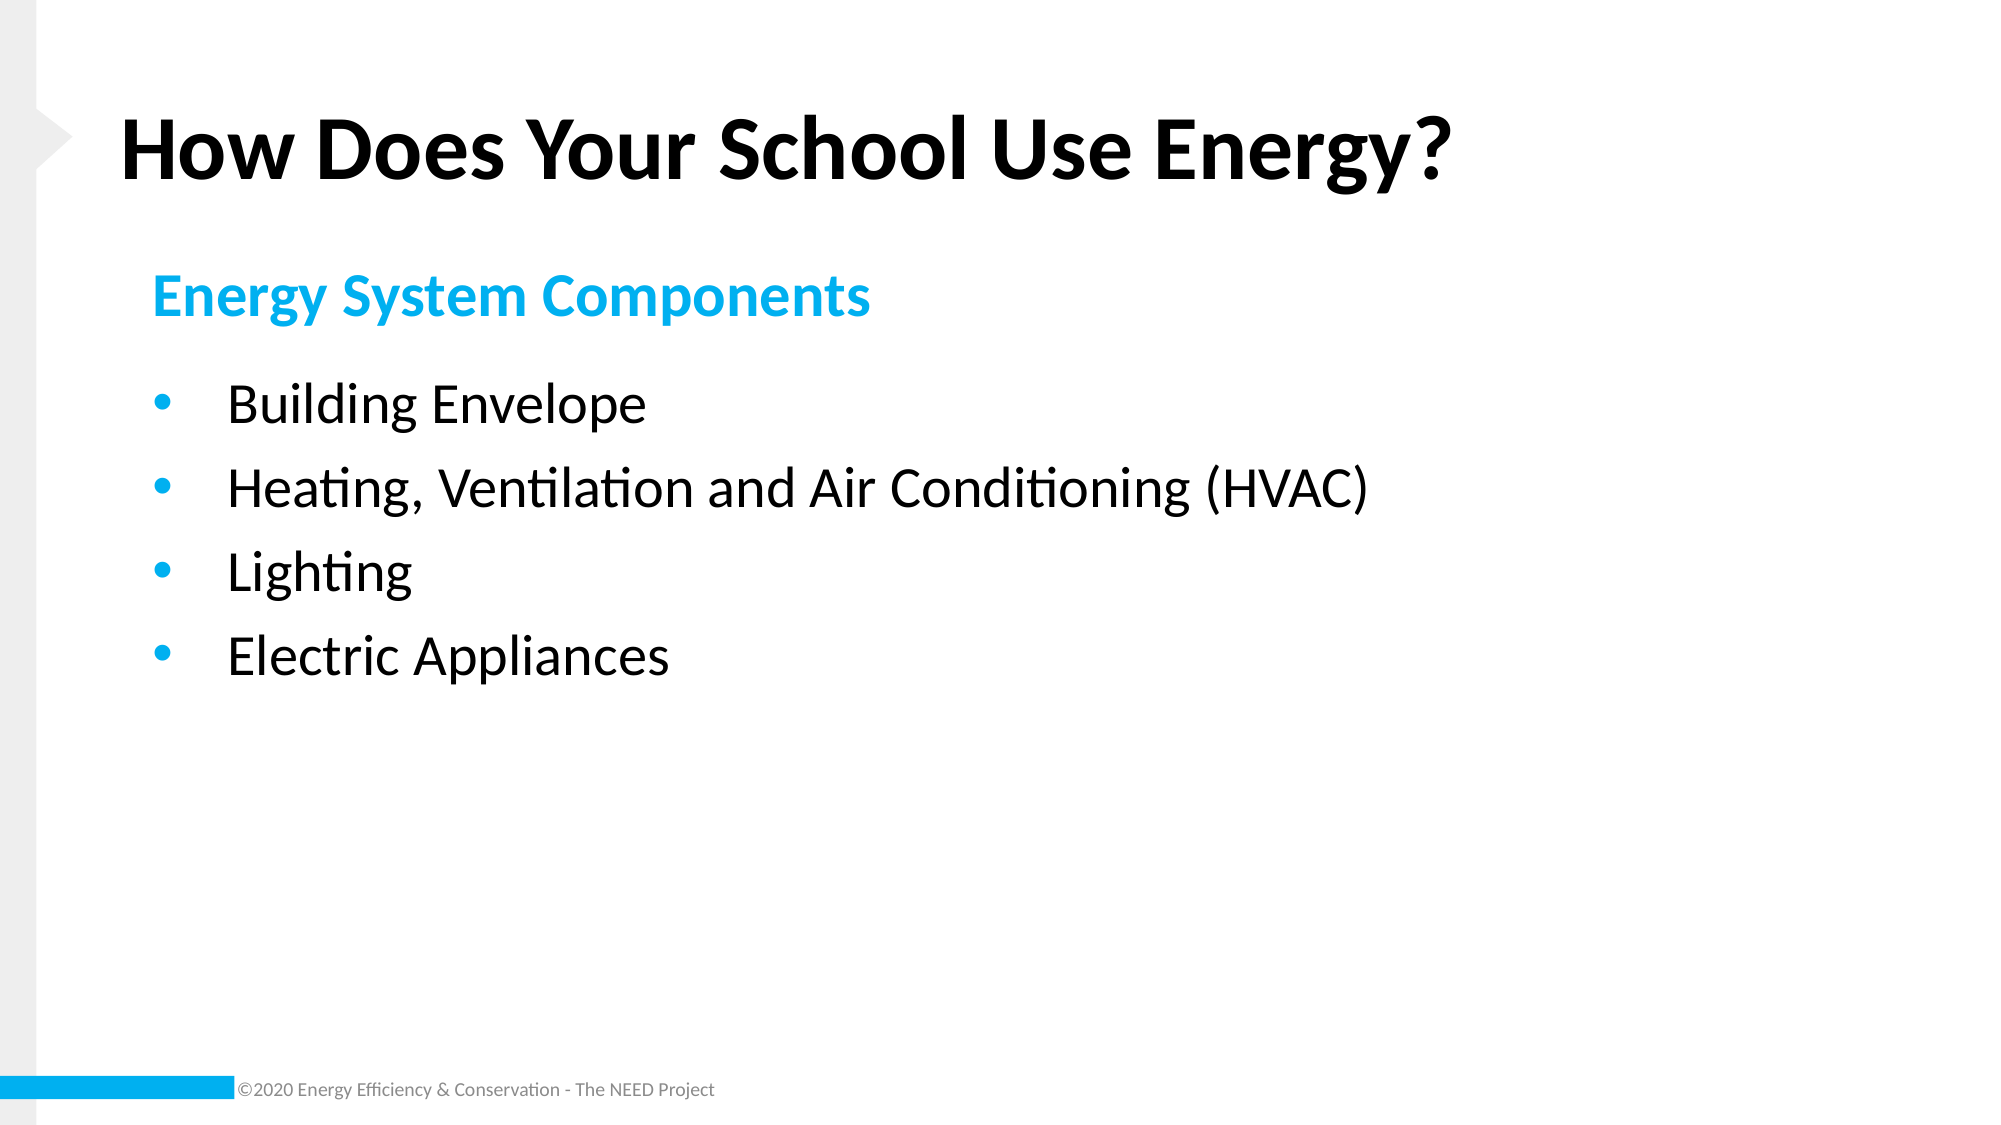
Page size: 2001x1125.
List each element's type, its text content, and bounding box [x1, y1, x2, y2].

title How Does Your School Use Energy? [104, 75, 1830, 225]
list Building Envelope Heating, Ventilation and Air Conditioning (HVAC) Lighting Electric Appliances [137, 365, 1436, 811]
footer ©2020 Energy Efficiency & Conservation - The NEED Project [221, 1051, 986, 1125]
list Energy System Components [137, 254, 988, 353]
